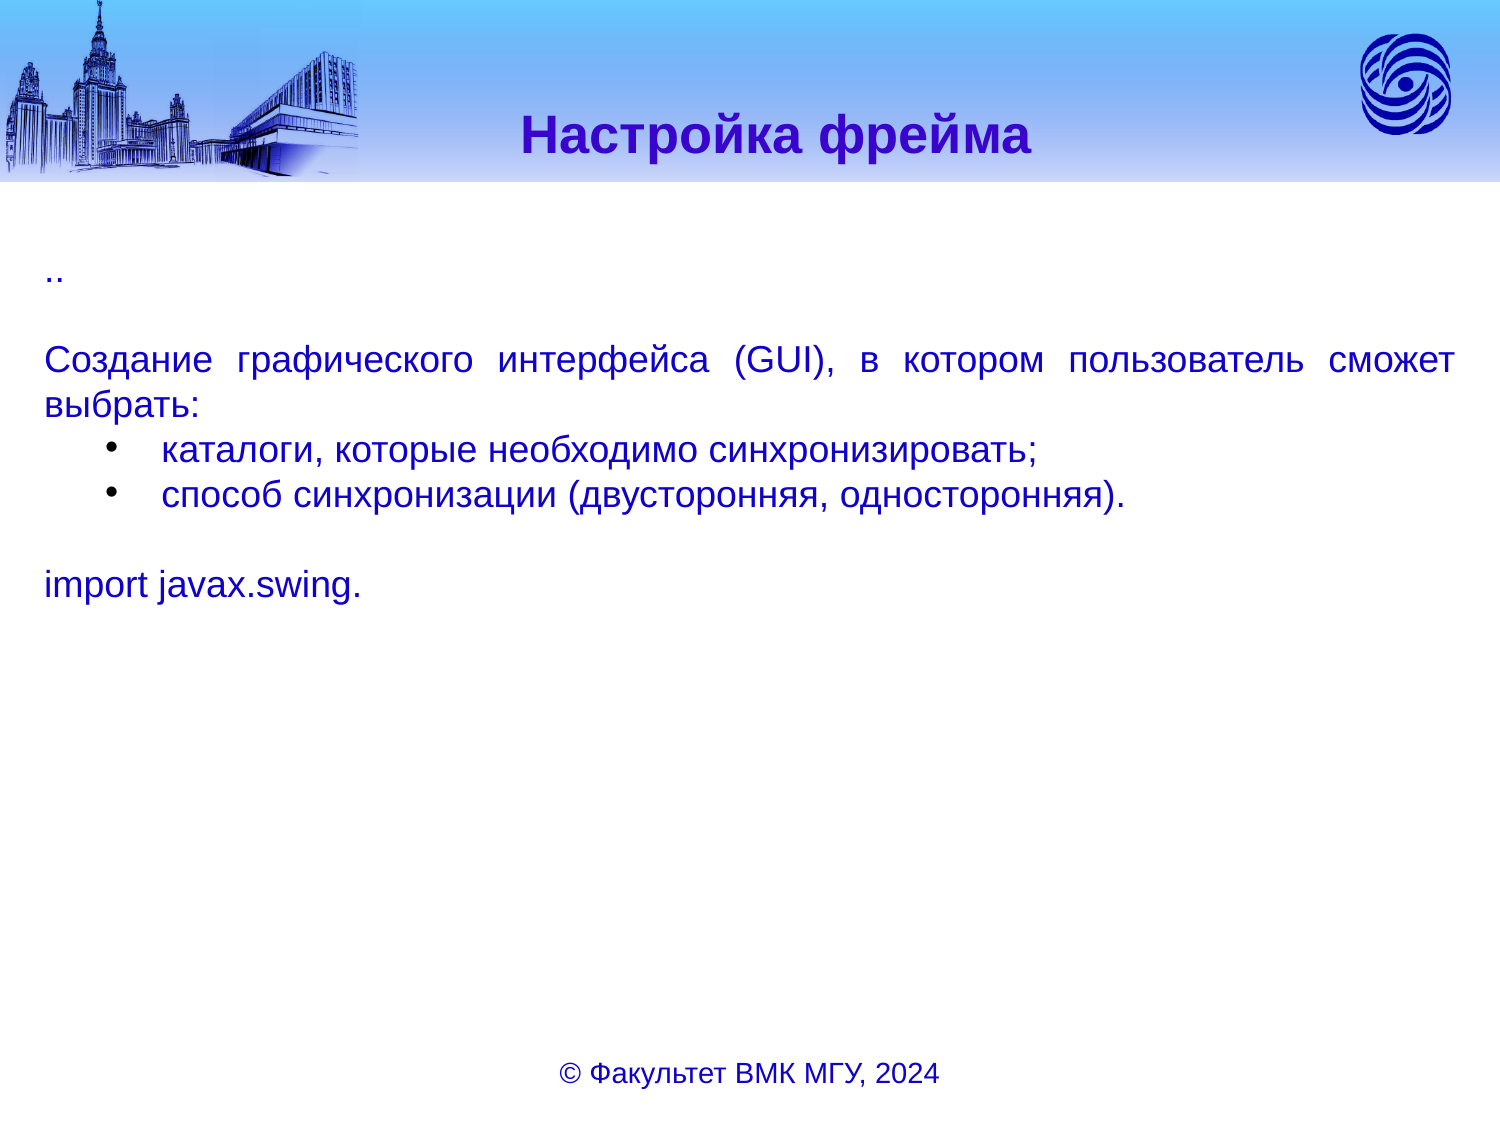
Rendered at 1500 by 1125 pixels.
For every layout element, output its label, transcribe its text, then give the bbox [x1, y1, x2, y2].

text_box © Факультет ВМК МГУ, 2024 [0, 1046, 1500, 1097]
text_box .. Создание графического интерфейса (GUI), в котором пользователь сможет выбрать: каталоги, которые необходимо синхронизировать; способ синхронизации (двусторонняя, односторонняя). import javax.swing. [29, 237, 1471, 702]
picture [0, 0, 361, 177]
picture [1352, 30, 1459, 138]
text_box Настройка фрейма [253, 45, 1298, 227]
